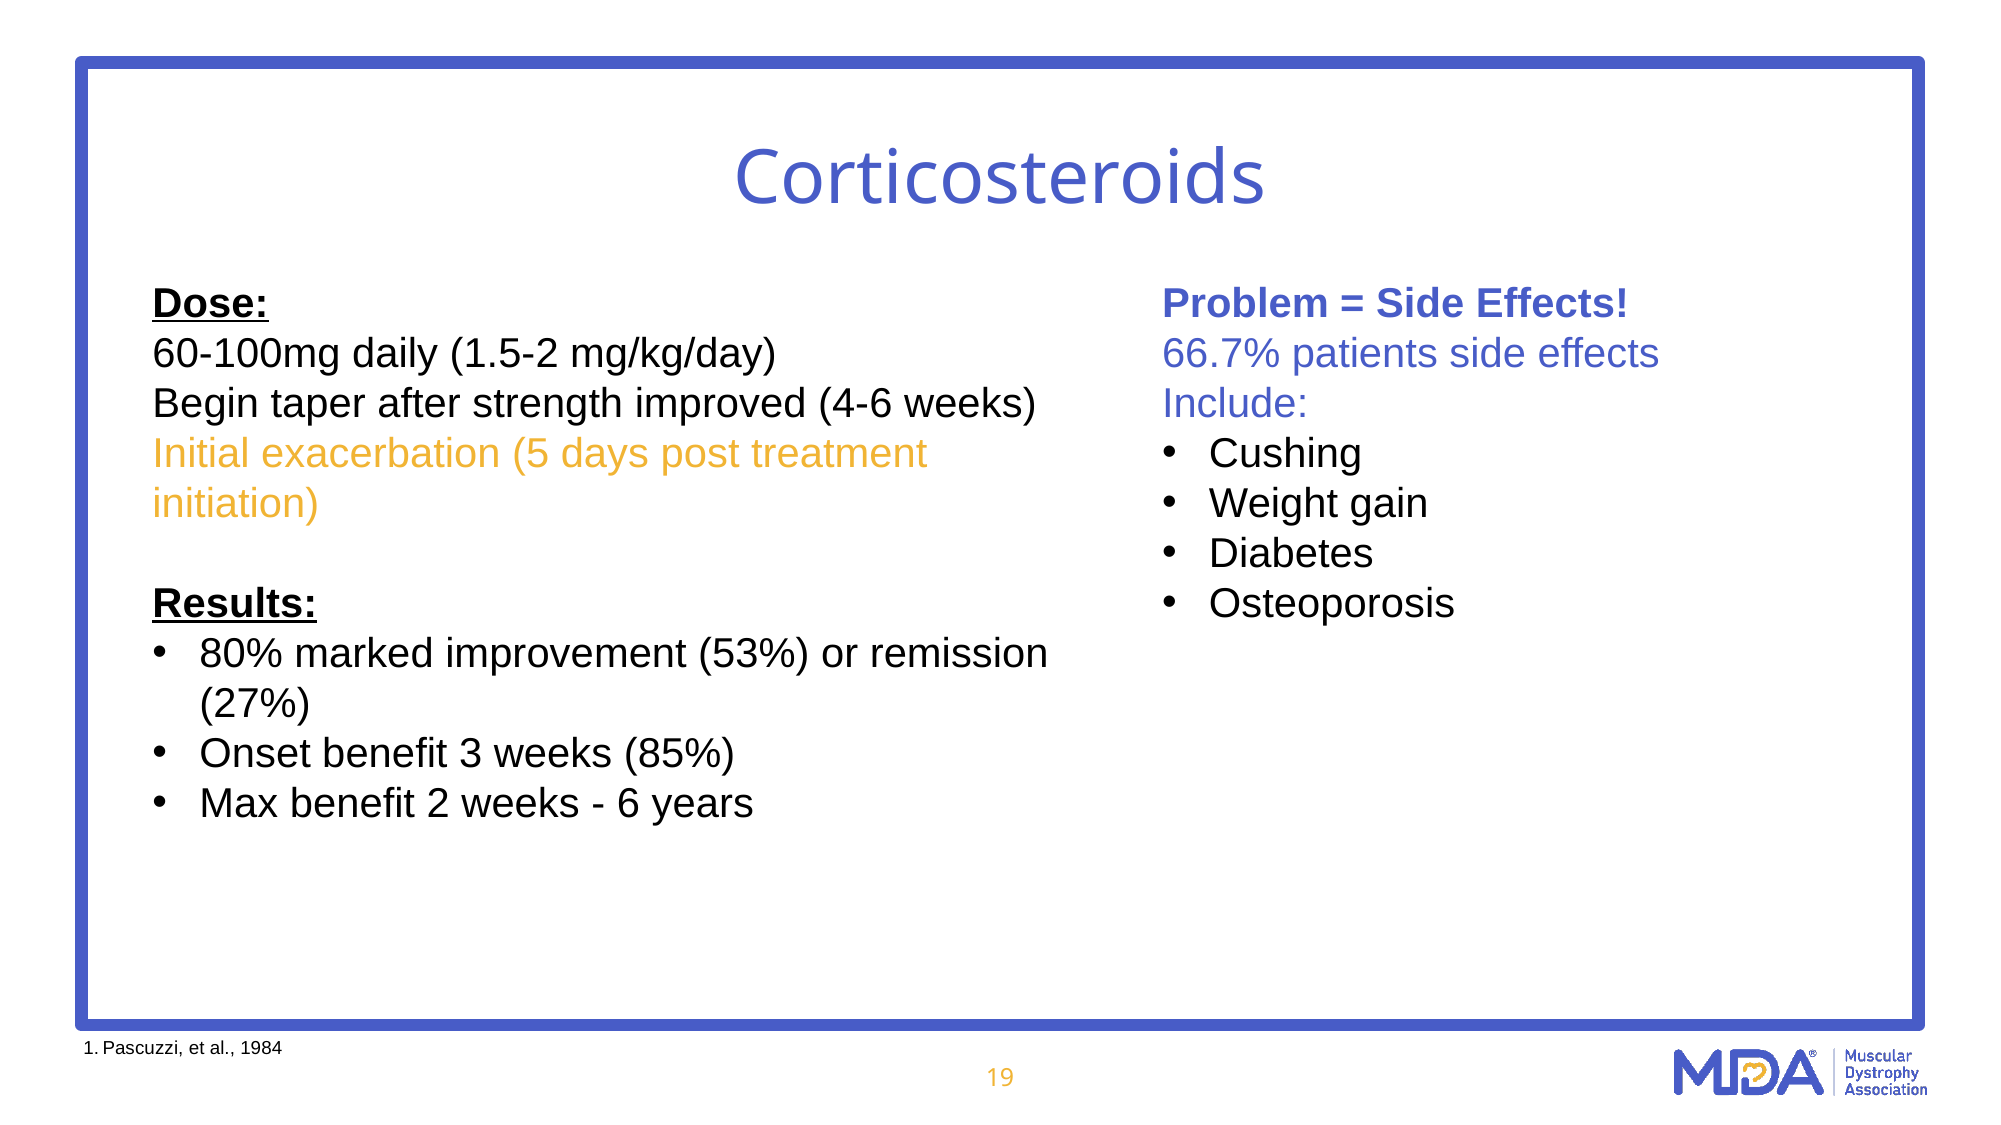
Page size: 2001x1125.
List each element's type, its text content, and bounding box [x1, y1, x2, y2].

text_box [137, 268, 1729, 996]
title Corticosteroids [362, 98, 1638, 249]
picture [1674, 1048, 1927, 1096]
text_box 19 [770, 1054, 1230, 1090]
text_box Pascuzzi, et al., 1984 [68, 1027, 1041, 1110]
